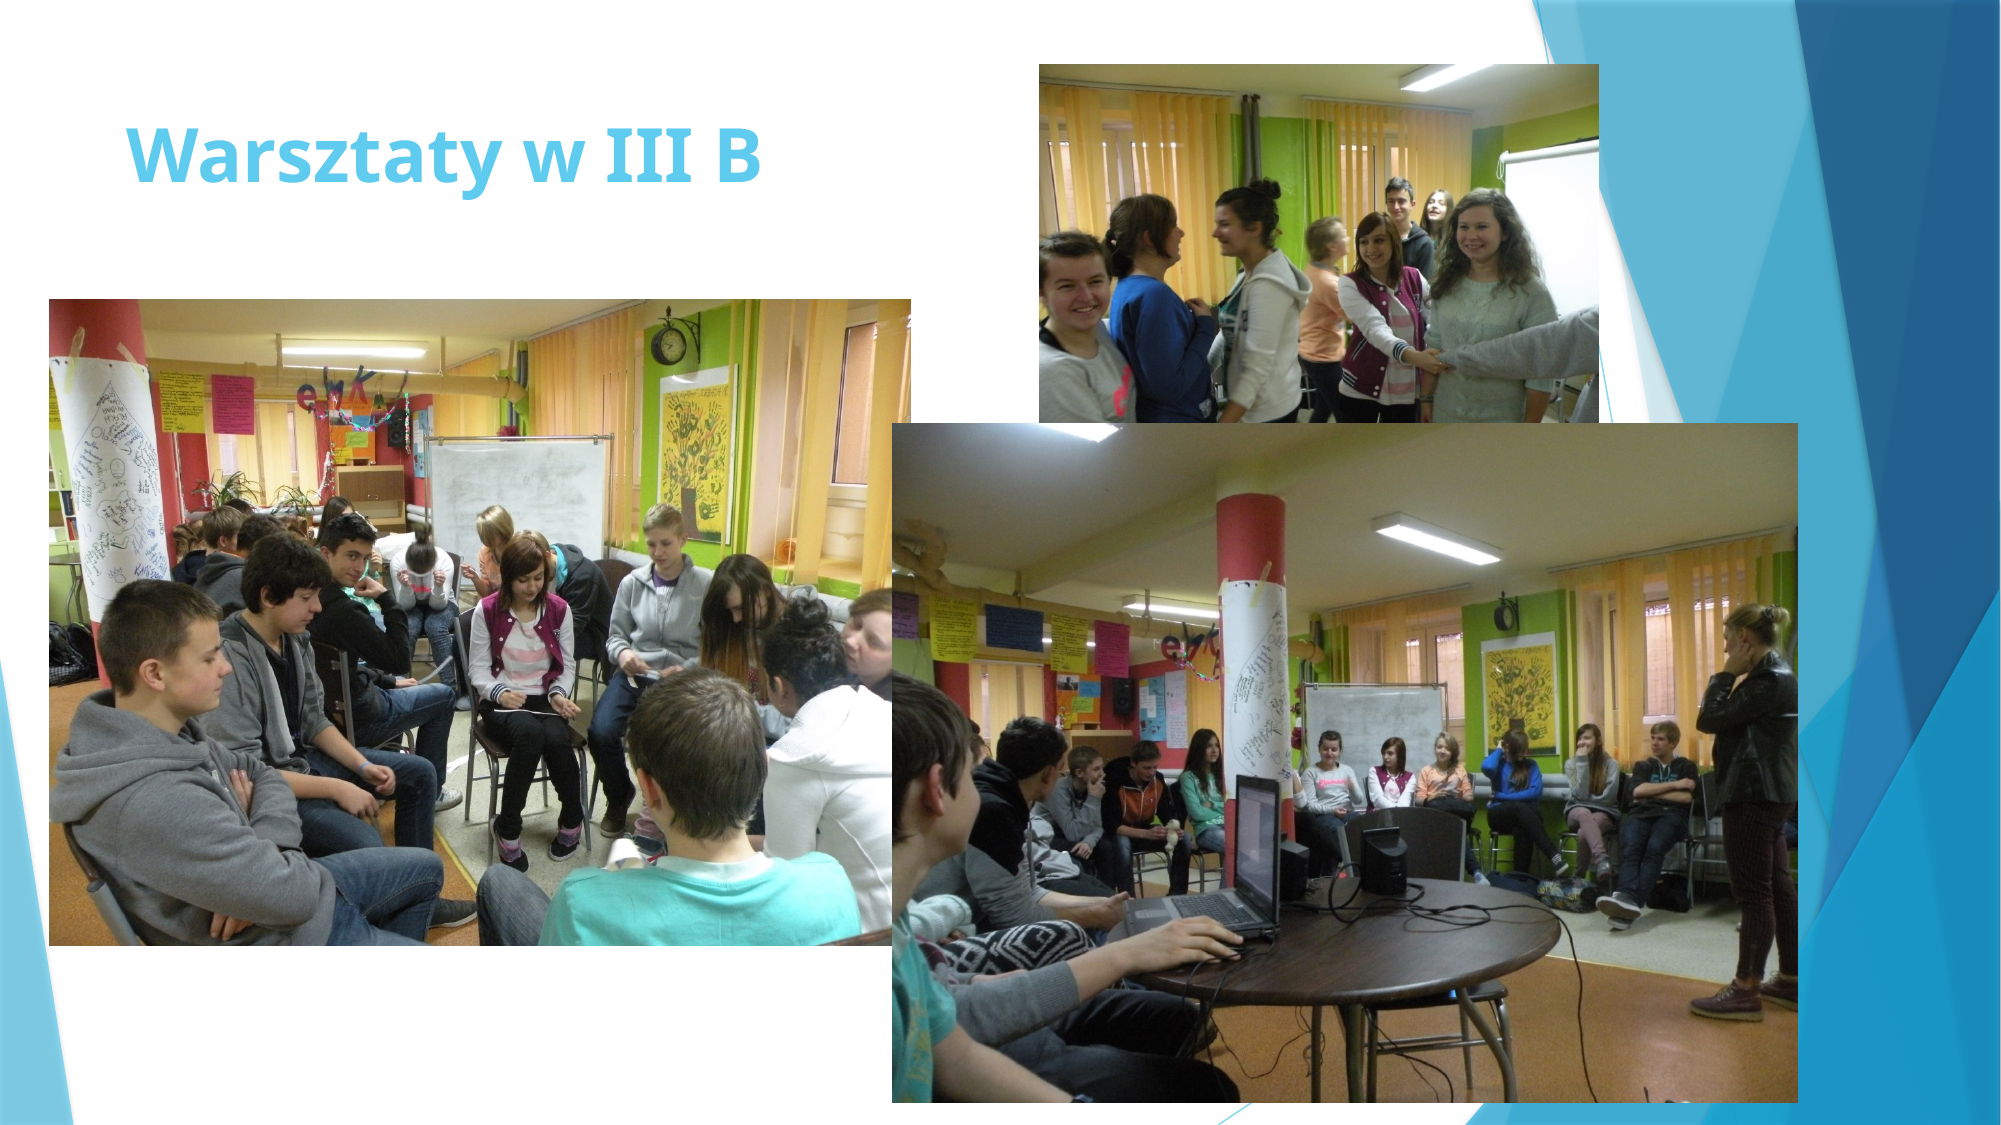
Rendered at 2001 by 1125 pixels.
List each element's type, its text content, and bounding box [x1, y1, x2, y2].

picture [48, 63, 1799, 1104]
title Warsztaty w III B [111, 99, 1034, 317]
